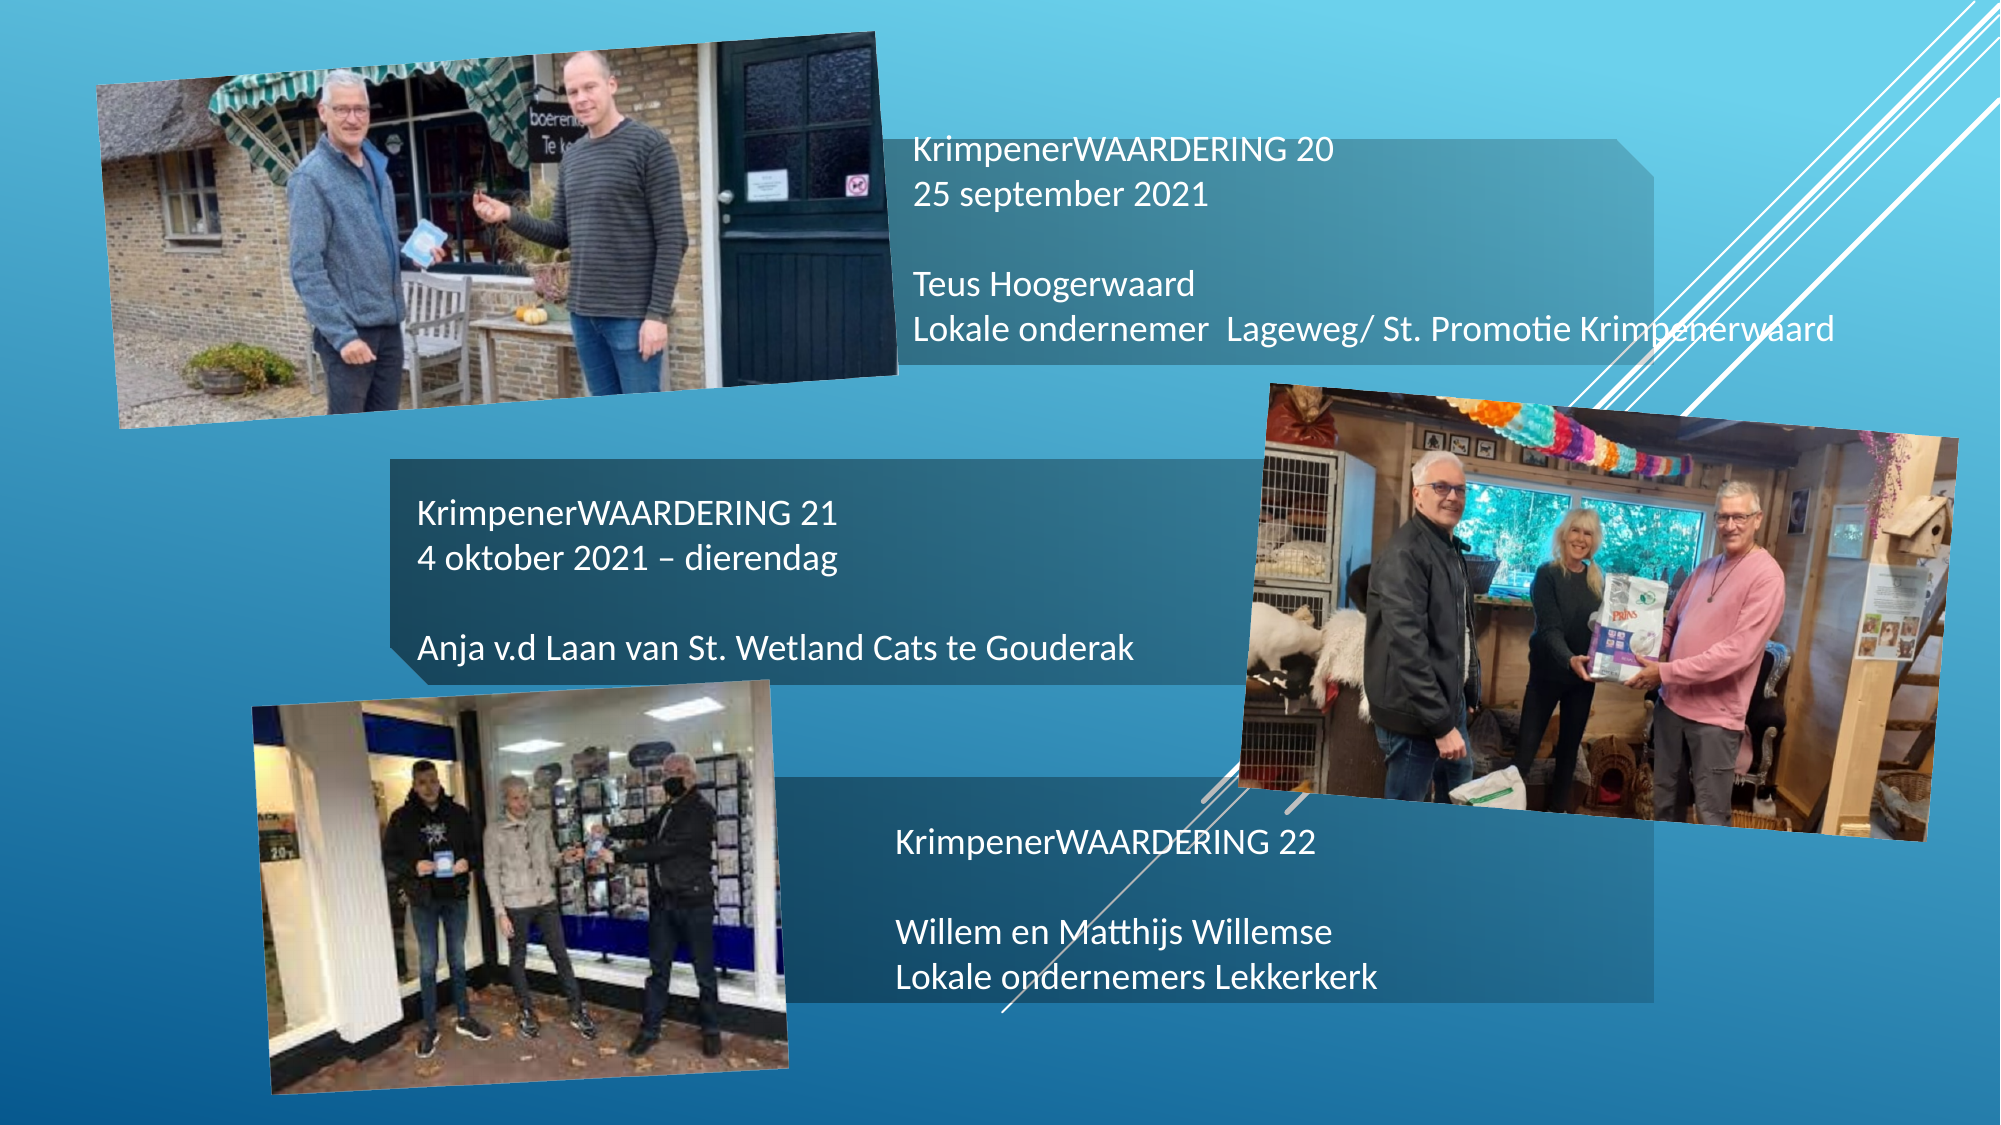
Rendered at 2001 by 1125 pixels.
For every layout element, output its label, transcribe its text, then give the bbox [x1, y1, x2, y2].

text_box [888, 138, 898, 346]
text_box KrimpenerWAARDERING 21 4 oktober 2021 – dierendag Anja v.d Laan van St. Wetland Cats te Gouderak [402, 480, 1212, 676]
picture [1239, 383, 1958, 842]
text_box [898, 357, 1655, 367]
text_box [389, 458, 1252, 686]
picture [97, 31, 898, 429]
picture [252, 680, 788, 1094]
text_box KrimpenerWAARDERING 22 Willem en Matthijs Willemse Lokale ondernemers Lekkerkerk [880, 809, 1881, 1005]
text_box KrimpenerWAARDERING 20 25 september 2021 Teus Hoogerwaard Lokale ondernemer Lageweg/ St. Promotie Krimpenerwaard [898, 116, 1898, 357]
text_box [780, 776, 1252, 1005]
